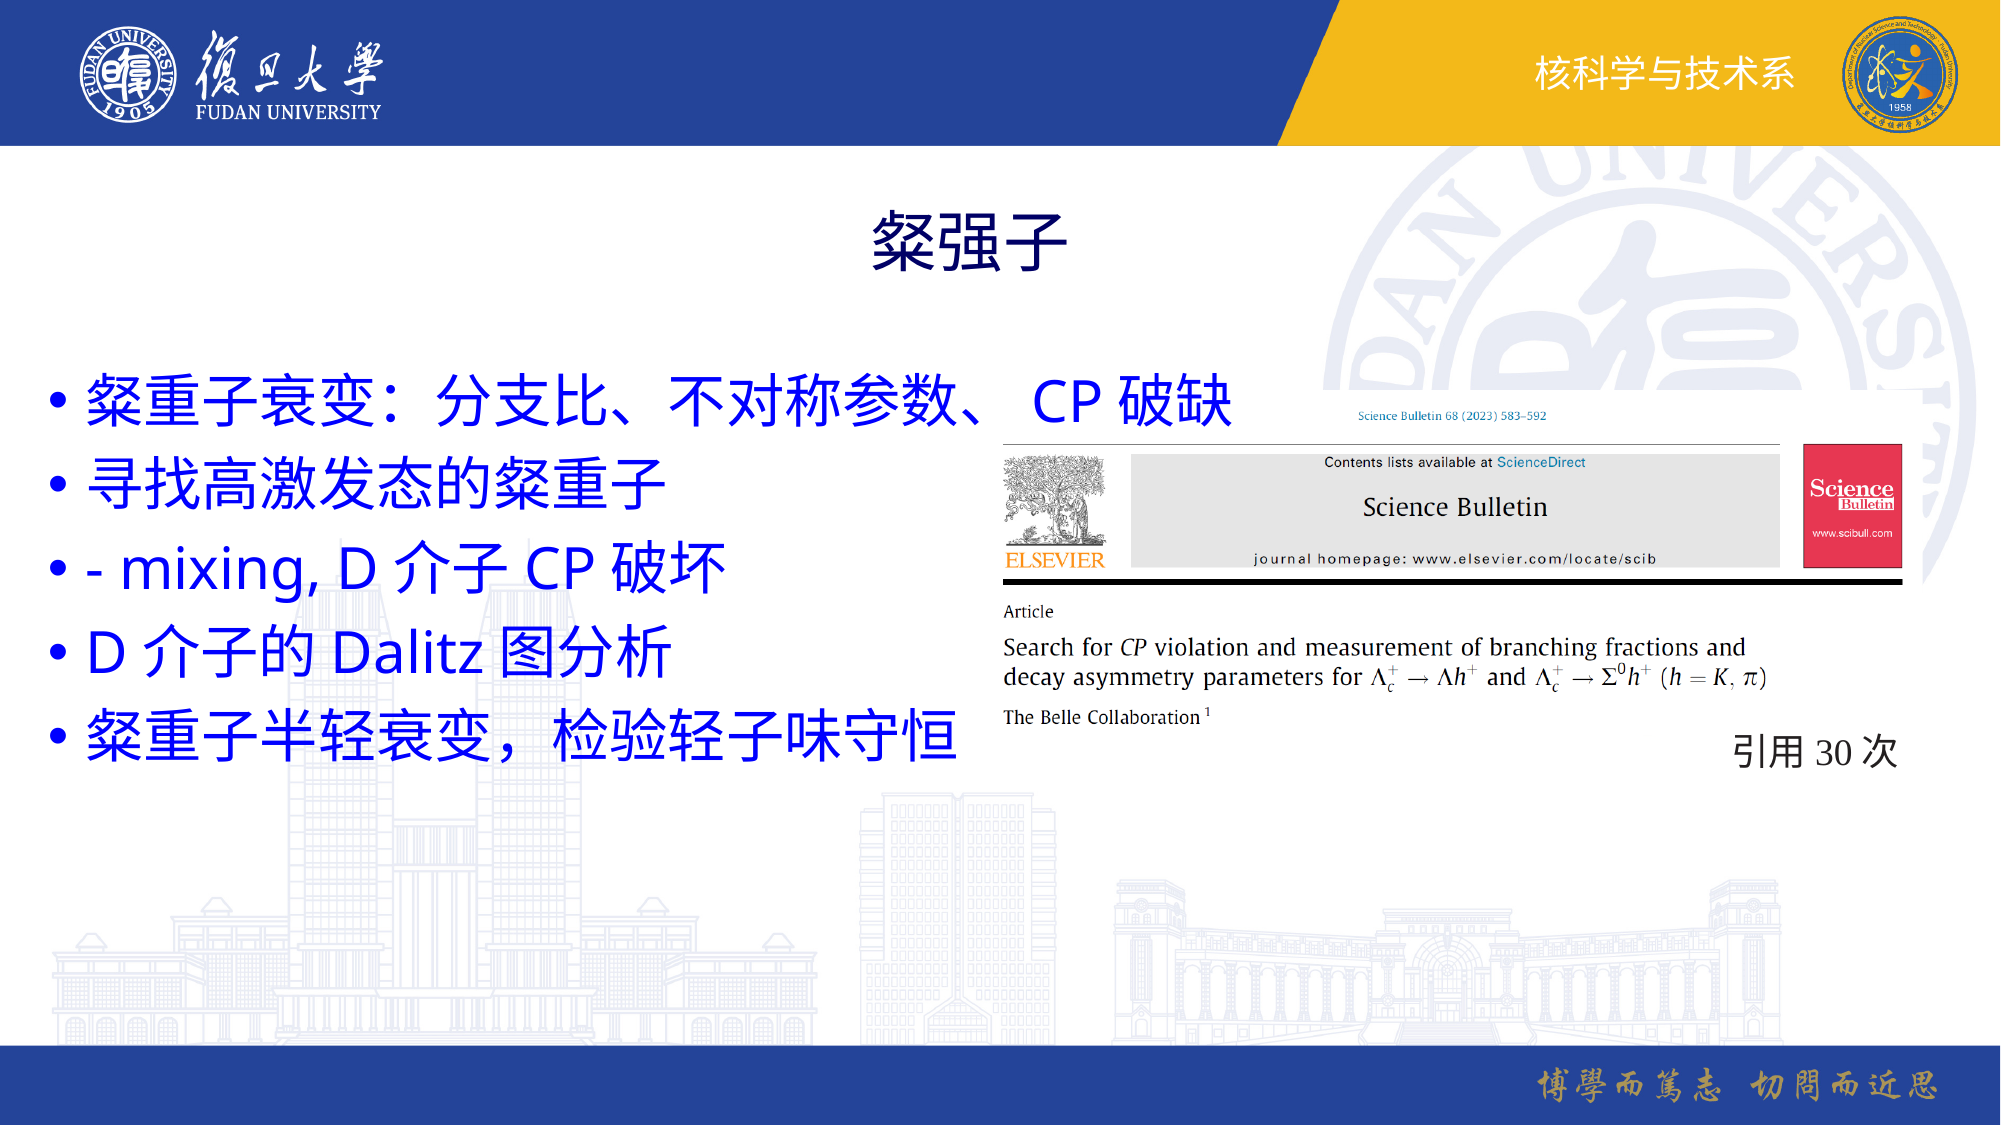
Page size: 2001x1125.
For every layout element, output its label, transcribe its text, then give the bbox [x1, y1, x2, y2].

text_box 引用30次 [1716, 720, 1935, 781]
text_box 粲强子 [855, 201, 1259, 327]
picture [0, 0, 2001, 1125]
